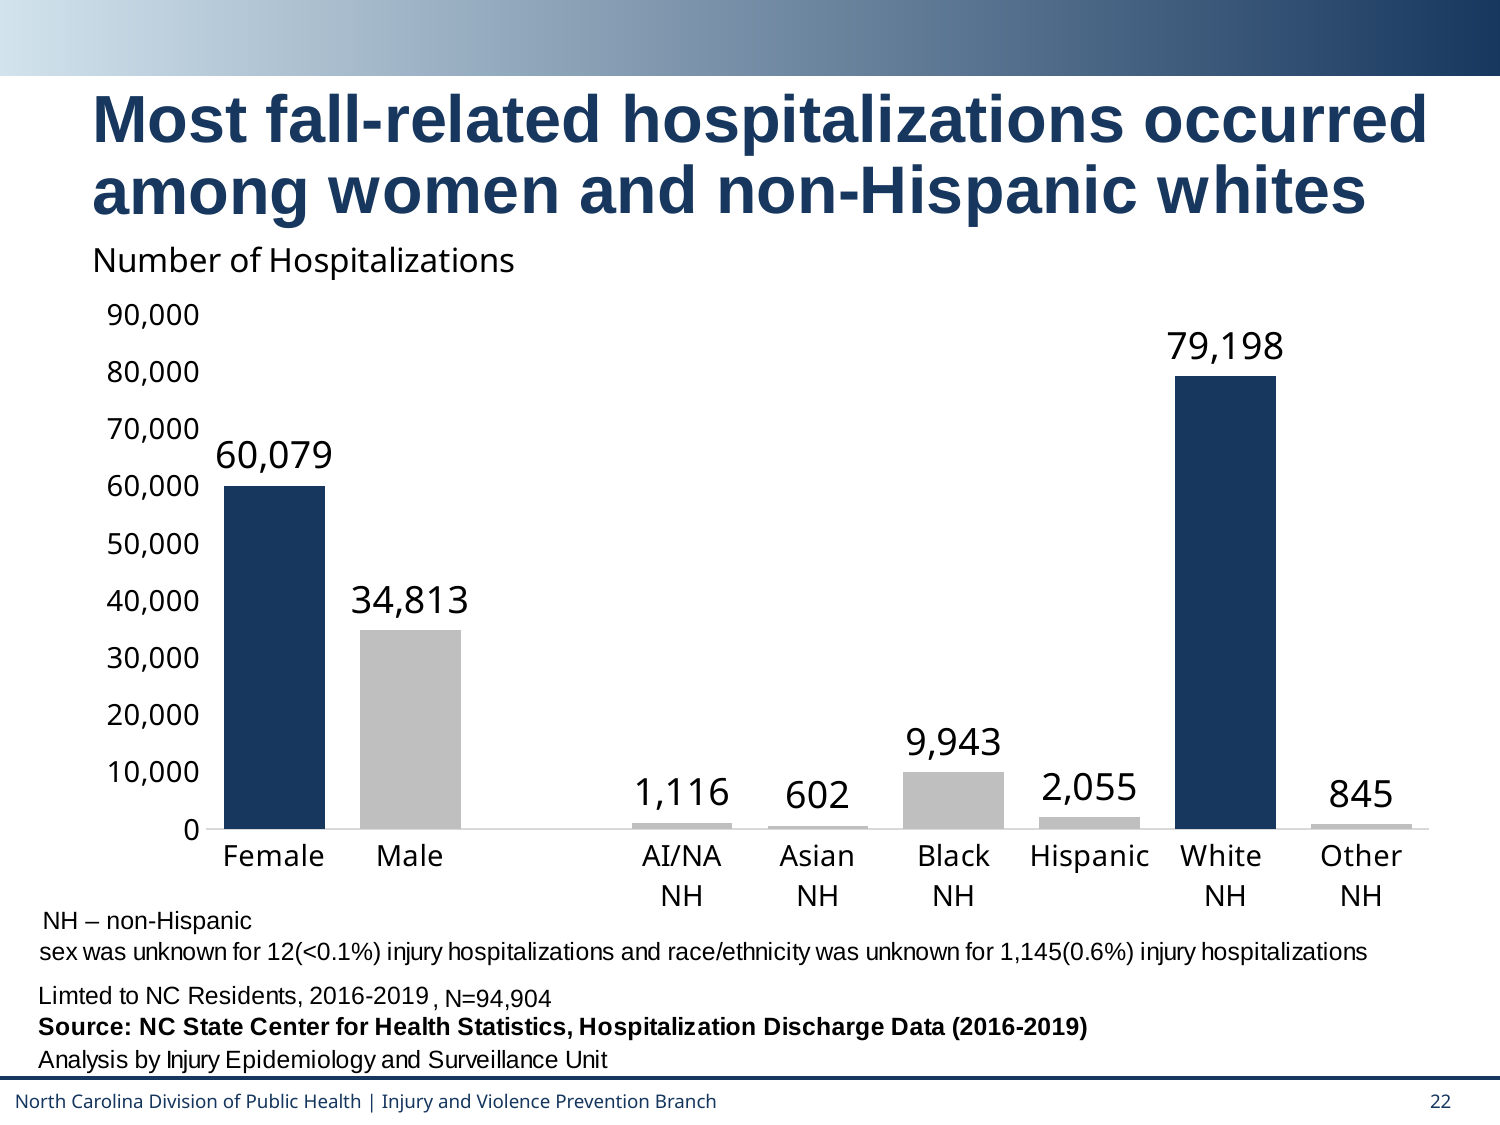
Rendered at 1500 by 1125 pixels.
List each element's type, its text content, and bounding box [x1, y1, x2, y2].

picture [317, 146, 1500, 235]
text_box NH – non-Hispanic [27, 897, 77, 943]
picture [31, 934, 1500, 1076]
title Most fall-related hospitalizations occurred among [77, 77, 1449, 168]
chart [77, 220, 1450, 935]
